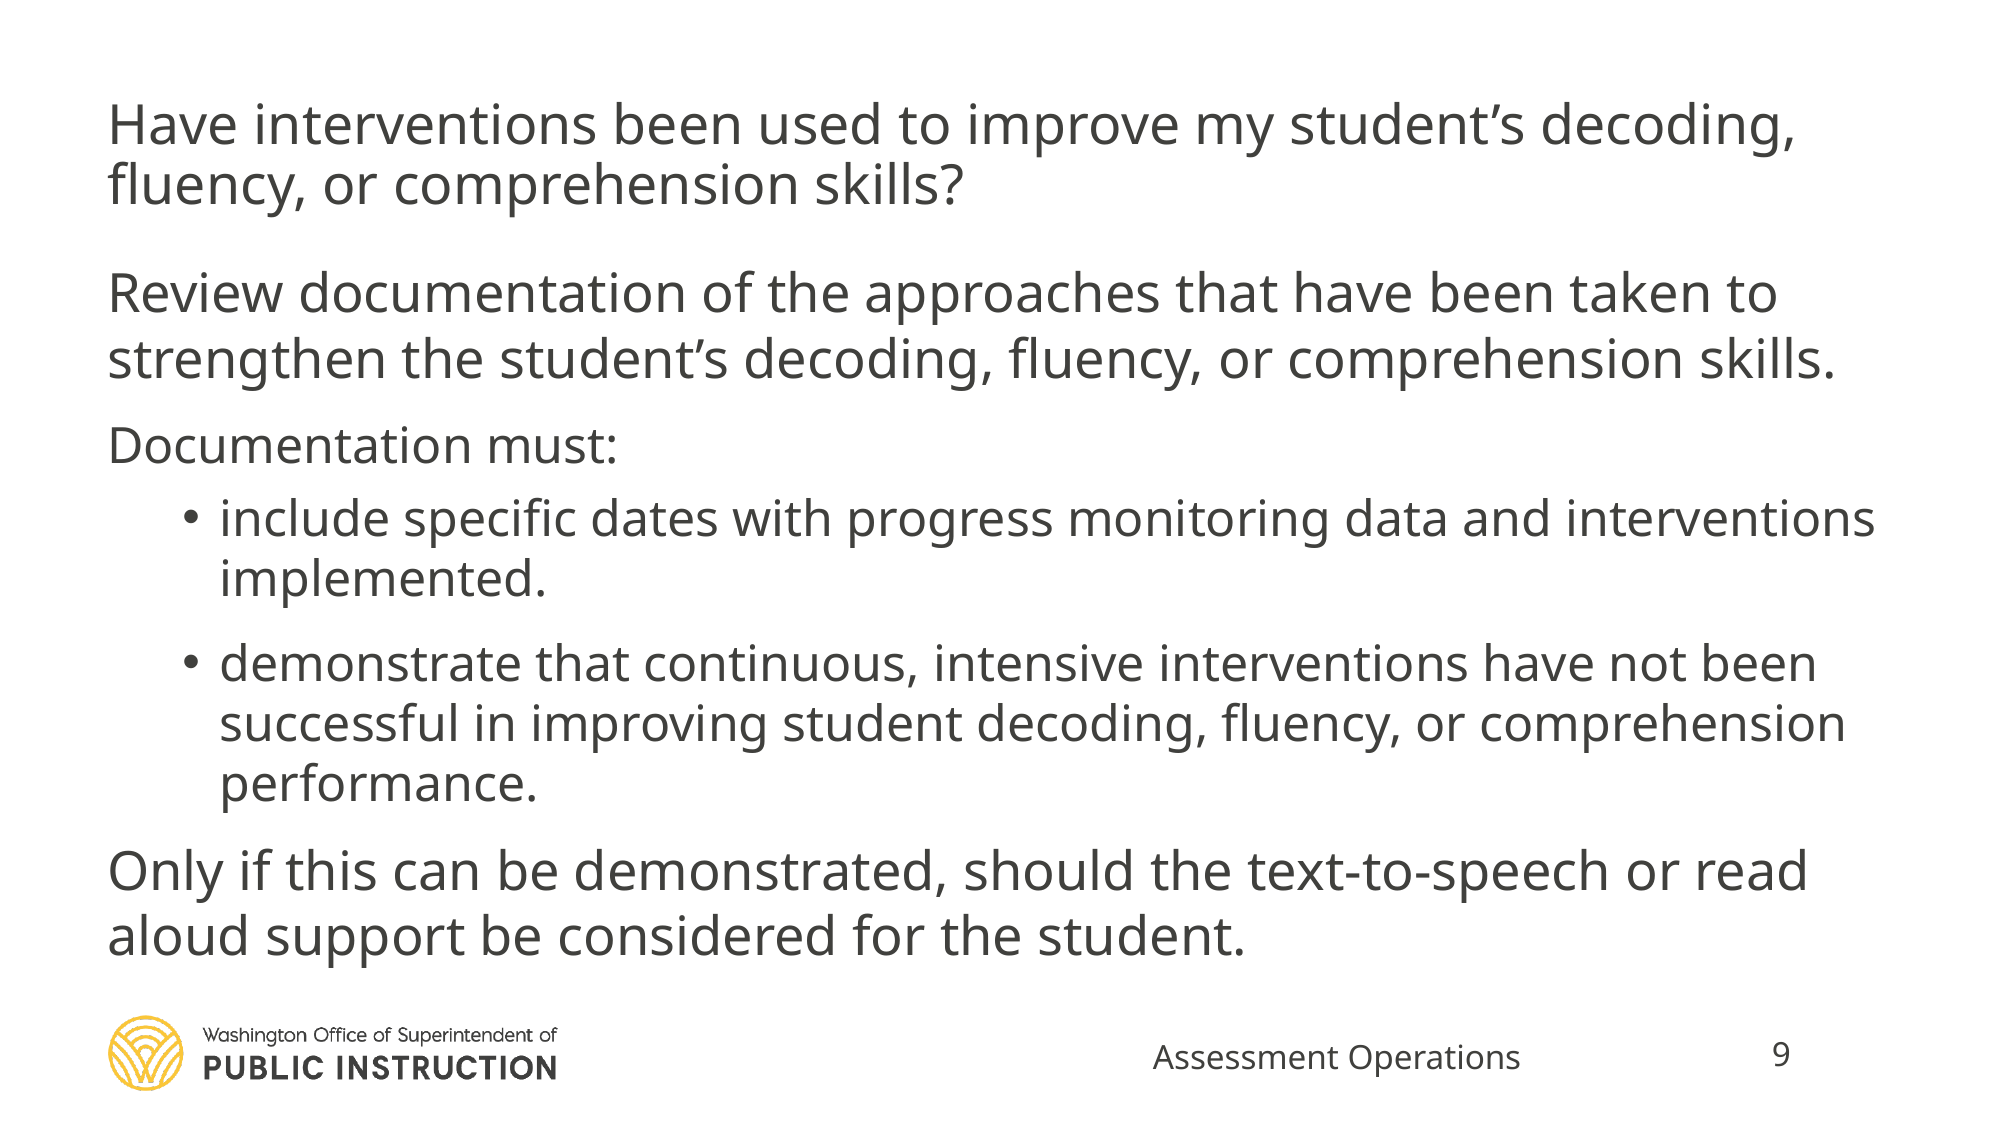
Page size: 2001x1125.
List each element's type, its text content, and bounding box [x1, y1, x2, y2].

footer Assessment Operations [582, 1025, 1537, 1086]
slide_number 9 [1756, 1025, 1863, 1086]
picture [108, 1015, 558, 1091]
title Have interventions been used to improve my student’s decoding, fluency, or comprehension skills? [92, 88, 1908, 251]
list Review documentation of the approaches that have been taken to strengthen the student’s decoding, fluency, or comprehension skills. Documentation must: include specific dates with progress monitoring data and interventions implemented. demonstrate that continuous, intensive interventions have not been successful in improving student decoding, fluency, or comprehension performance. Only if this can be demonstrated, should the text-to-speech or read aloud support be considered for the student. [92, 251, 1908, 989]
